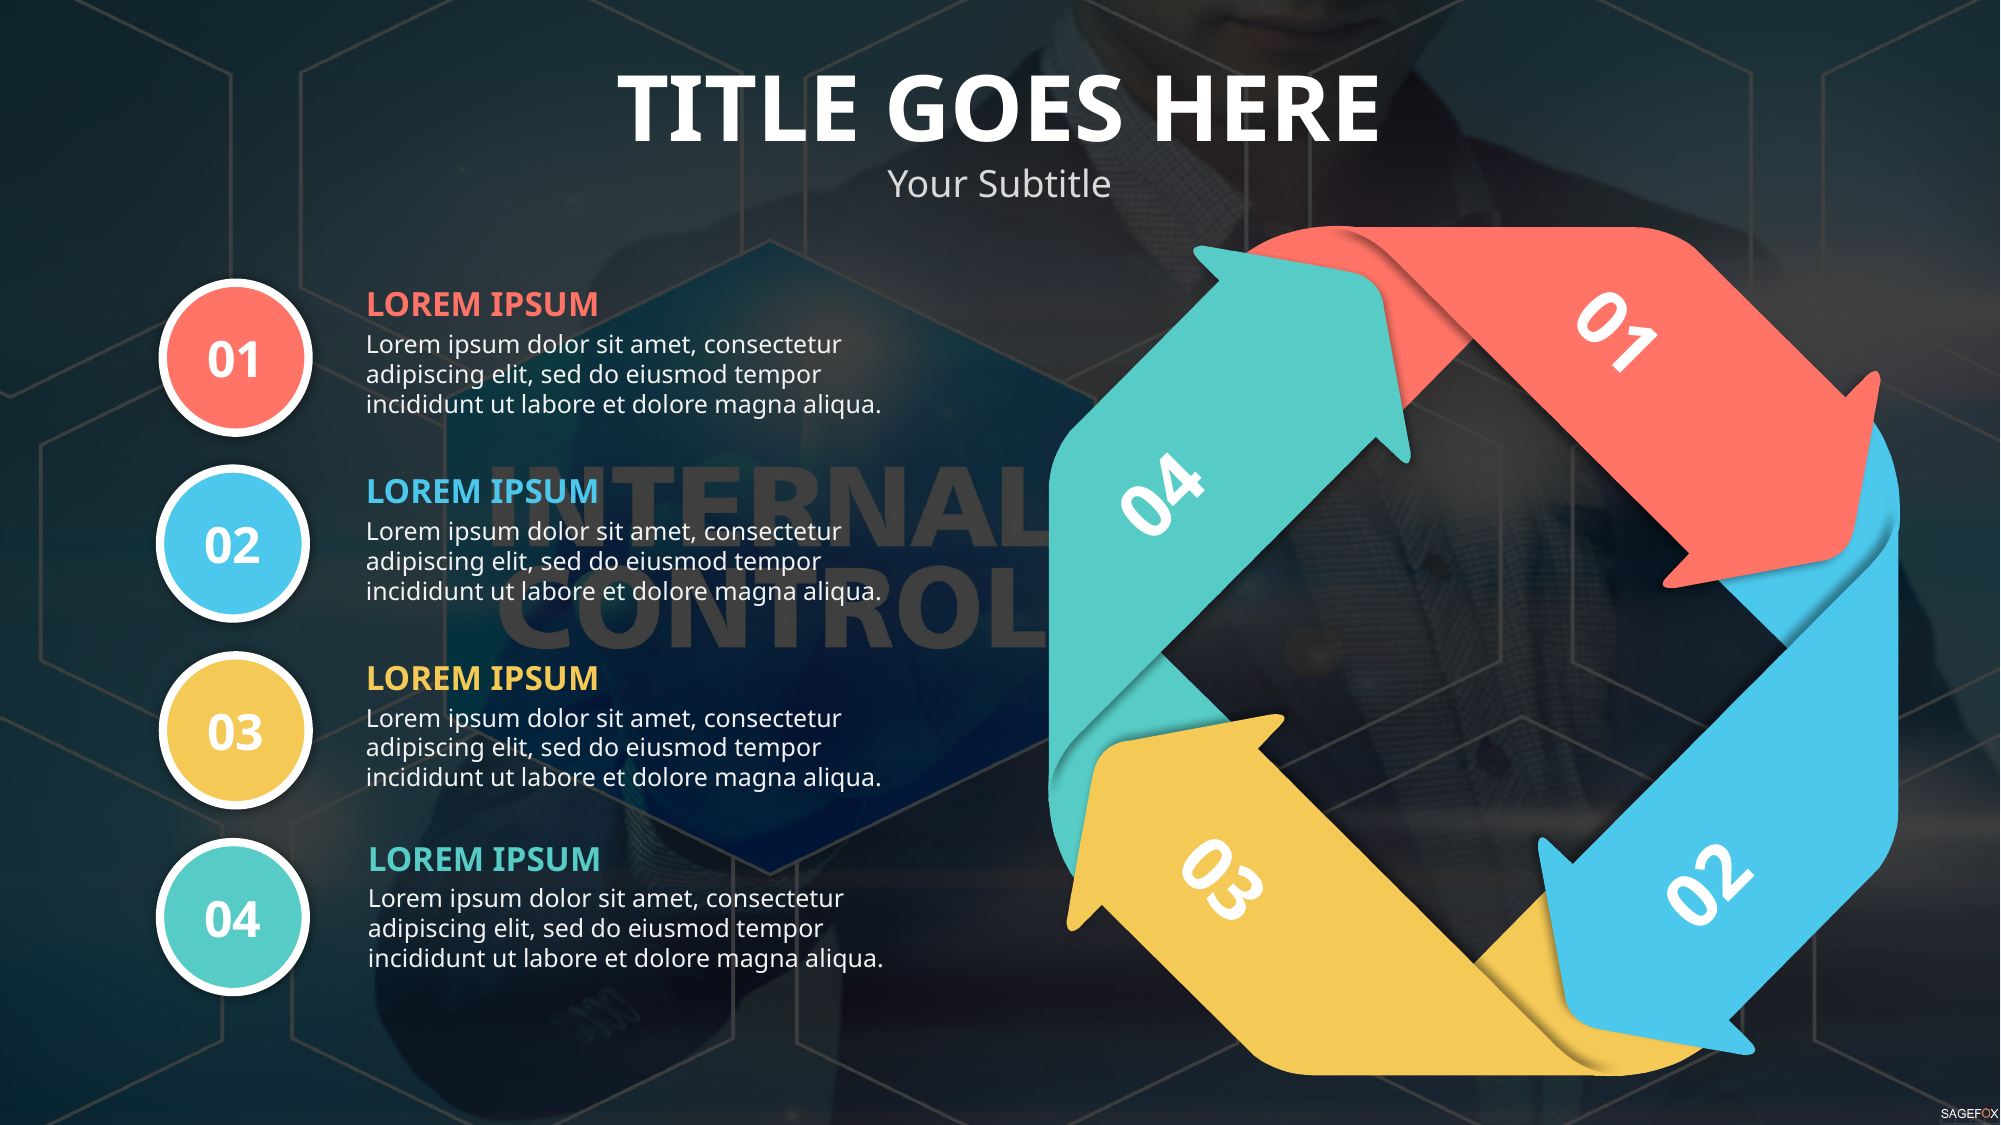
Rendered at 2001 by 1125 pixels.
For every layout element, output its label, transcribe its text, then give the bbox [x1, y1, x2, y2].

text_box [1538, 499, 1899, 1056]
text_box [1250, 226, 1465, 403]
text_box [1482, 899, 1700, 1076]
text_box 03 [1108, 761, 1342, 995]
text_box 01 [162, 282, 309, 433]
text_box LOREM IPSUM Lorem ipsum dolor sit amet, consectetur adipiscing elit, sed do eiusmod tempor incididunt ut labore et dolore magna aliqua. [351, 275, 952, 426]
text_box 02 [159, 468, 306, 619]
text_box [1324, 227, 1881, 589]
text_box 01 [1503, 213, 1737, 447]
text_box [1049, 661, 1223, 874]
text_box [1066, 714, 1624, 1076]
text_box 03 [162, 655, 309, 806]
text_box LOREM IPSUM Lorem ipsum dolor sit amet, consectetur adipiscing elit, sed do eiusmod tempor incididunt ut labore et dolore magna aliqua. [353, 830, 954, 981]
text_box 02 [1588, 766, 1822, 1000]
text_box 04 [1043, 377, 1277, 611]
text_box LOREM IPSUM Lorem ipsum dolor sit amet, consectetur adipiscing elit, sed do eiusmod tempor incididunt ut labore et dolore magna aliqua. [351, 462, 952, 613]
text_box TITLE GOES HERE Your Subtitle [548, 42, 1452, 212]
text_box LOREM IPSUM Lorem ipsum dolor sit amet, consectetur adipiscing elit, sed do eiusmod tempor incididunt ut labore et dolore magna aliqua. [351, 649, 952, 800]
text_box [1726, 423, 1901, 639]
text_box [1048, 245, 1411, 802]
text_box 04 [159, 842, 306, 993]
picture [0, 0, 2001, 1125]
